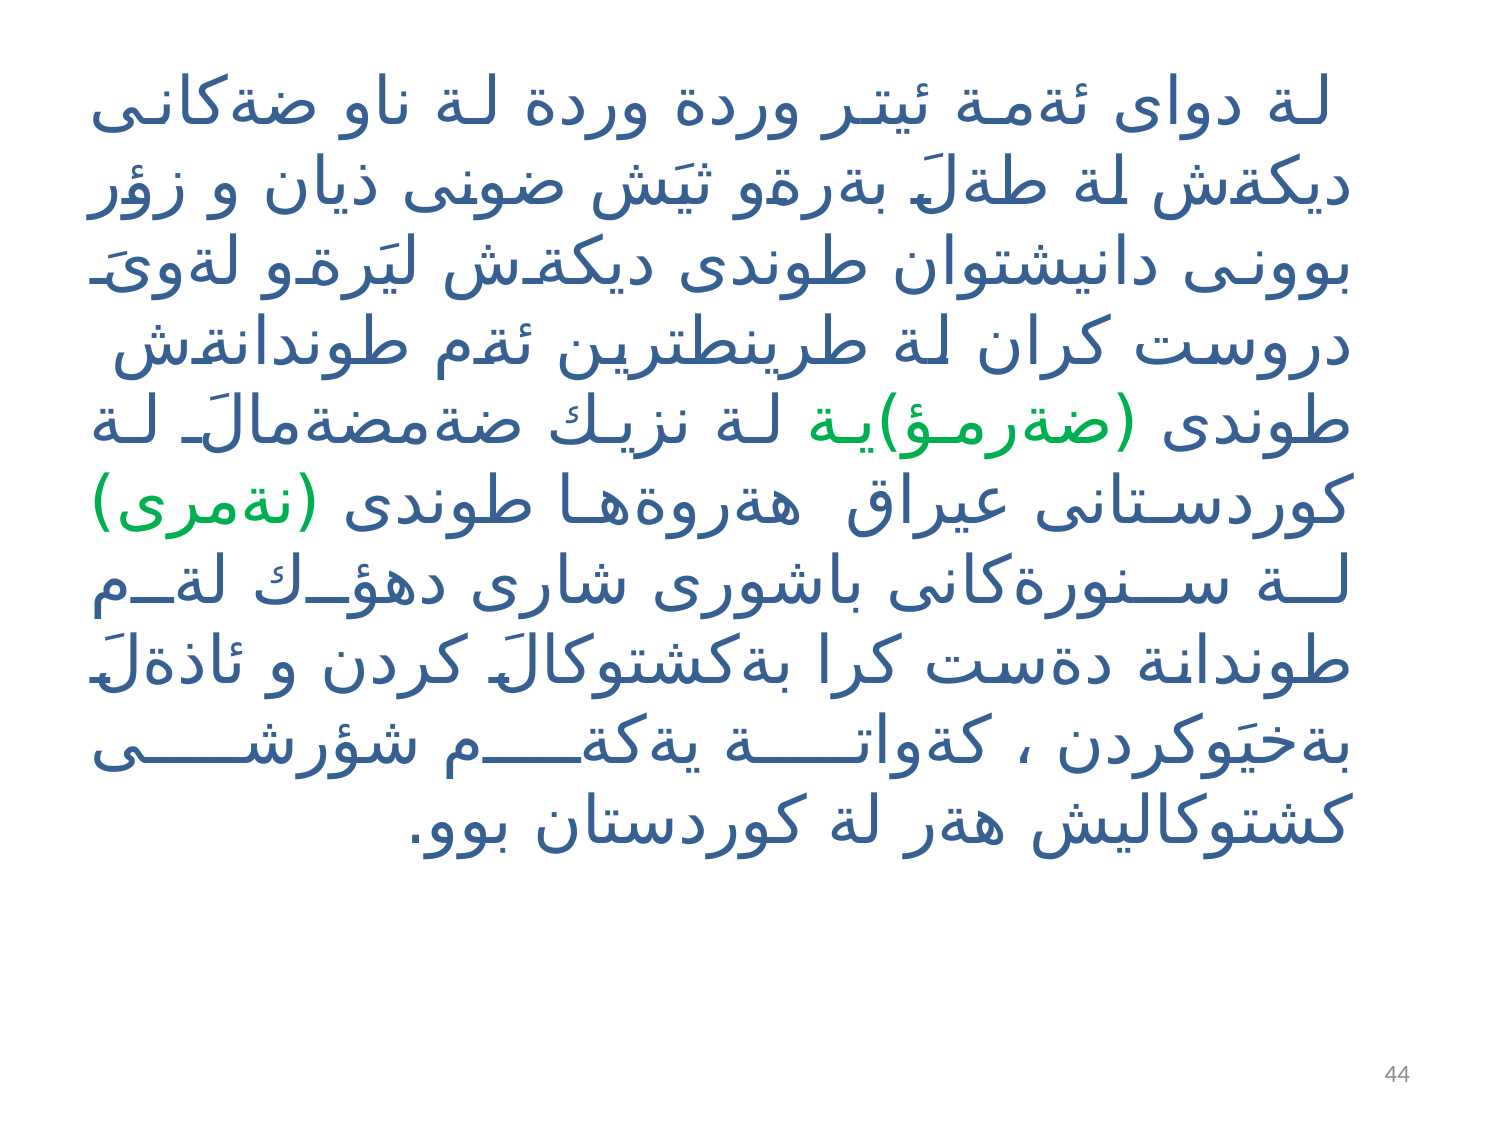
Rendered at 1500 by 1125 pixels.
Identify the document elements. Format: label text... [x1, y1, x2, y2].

slide_number 44 [1074, 1042, 1425, 1103]
list لة دواى ئةمة ئيتر وردة وردة لة ناو ضةكانى ديكةش لة طةلَ بةرةو ثيَش ضونى ذيان و زؤر بوونى دانيشتوان طوندى ديكةش ليَرةو لةوىَ دروست كران لة طرينطترين ئةم طوندانةش طوندى (ضةرمؤ)ية لة نزيك ضةمضةمالَ لة كوردستانى عيراق هةروةها طوندى (نةمرى) لة سنورةكانى باشورى شارى دهؤك لةم طوندانة دةست كرا بةكشتوكالَ كردن و ئاذةلَ بةخيَوكردن ، كةواتة يةكةم شؤرشى كشتوكاليش هةر لة كوردستان بوو. [75, 50, 1425, 1005]
